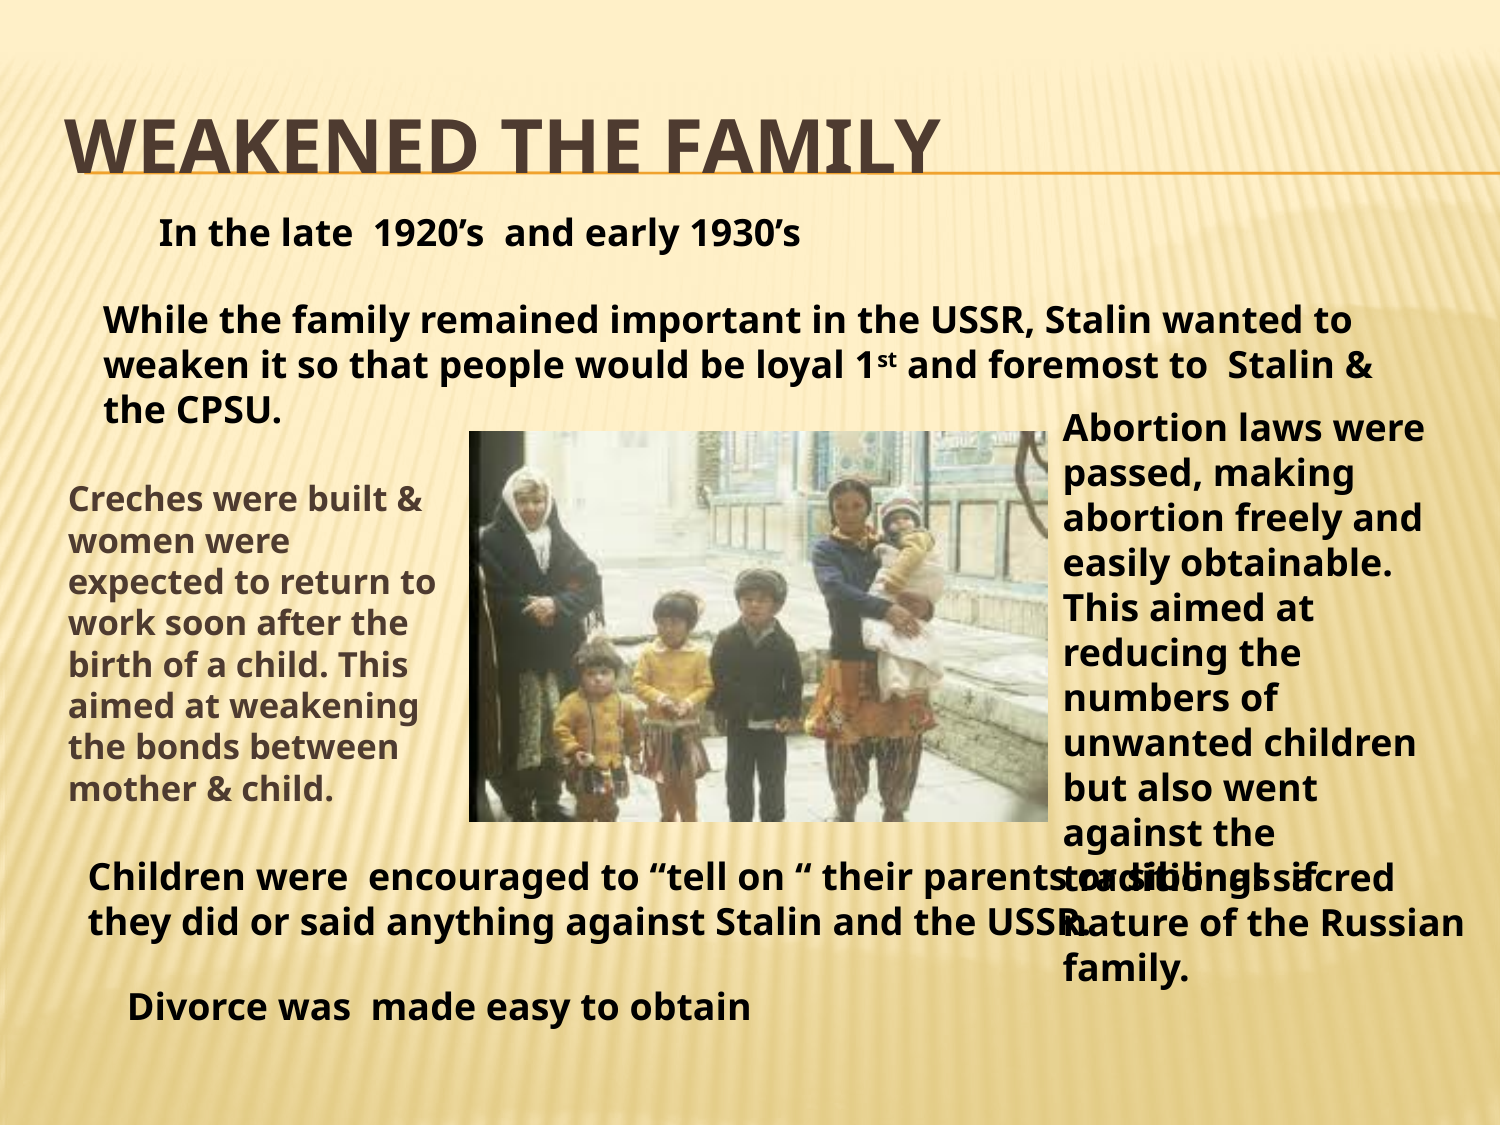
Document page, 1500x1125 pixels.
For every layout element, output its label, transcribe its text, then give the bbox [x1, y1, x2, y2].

list Creches were built & women were expected to return to work soon after the birth of a child. This aimed at weakening the bonds between mother & child. [53, 469, 460, 822]
picture [469, 431, 1049, 822]
text_box Divorce was made easy to obtain [112, 975, 1294, 1036]
text_box Children were encouraged to “tell on “ their parents or siblings if they did or said anything against Stalin and the USSR. [72, 845, 1408, 951]
text_box Abortion laws were passed, making abortion freely and easily obtainable. This aimed at reducing the numbers of unwanted children but also went against the traditional sacred nature of the Russian family. [1047, 397, 1483, 997]
text_box While the family remained important in the USSR, Stalin wanted to weaken it so that people would be loyal 1st and foremost to Stalin & the CPSU. [88, 288, 1412, 439]
text_box In the late 1920’s and early 1930’s [144, 201, 1048, 262]
title WEAKENED THE FAMILY [50, 75, 1475, 213]
